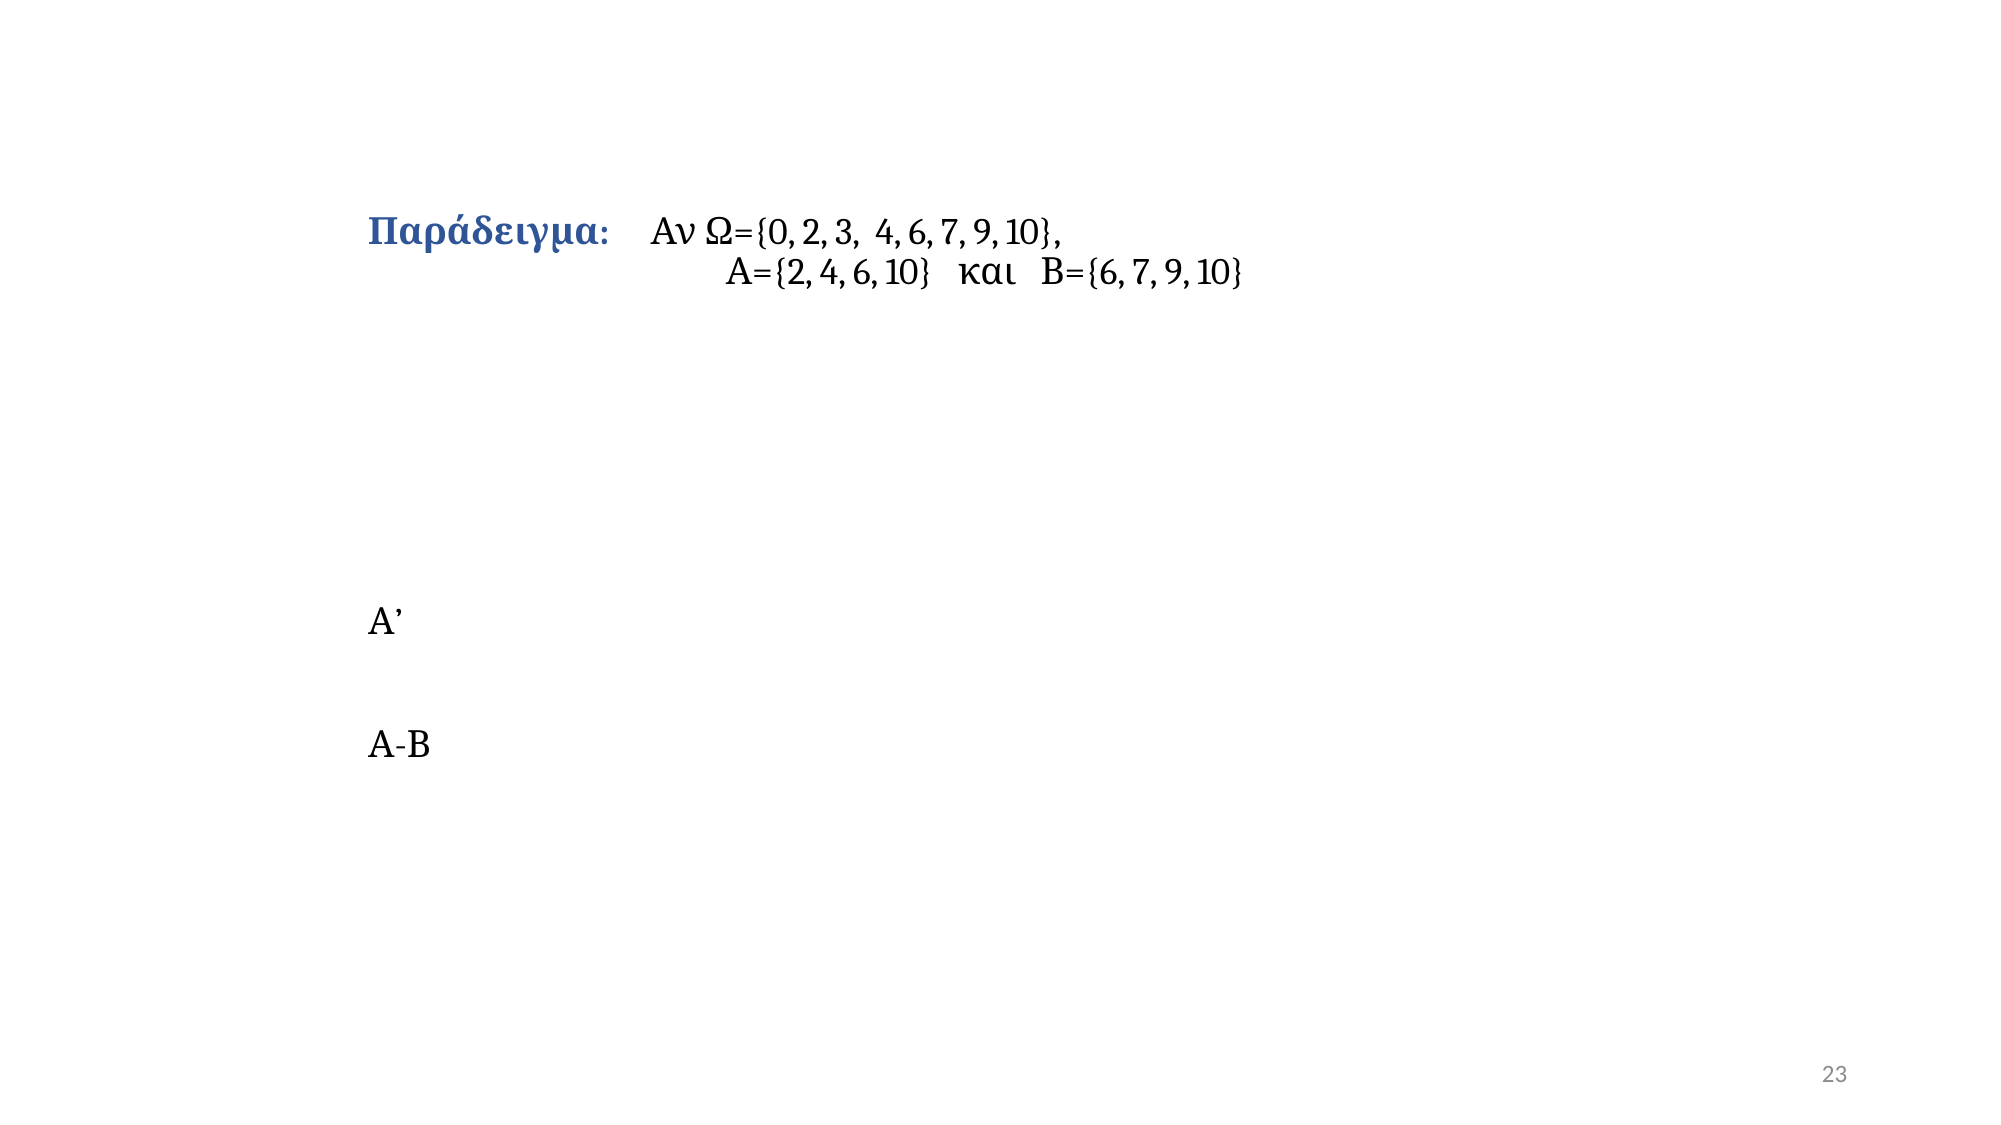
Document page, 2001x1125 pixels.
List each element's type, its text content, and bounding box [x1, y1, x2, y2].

slide_number 23 [1412, 1042, 1863, 1103]
title Παράδειγμα: Αν Ω={0, 2, 3, 4, 6, 7, 9, 10}, Α={2, 4, 6, 10} και Β={6, 7, 9, 10} [353, 185, 1647, 319]
